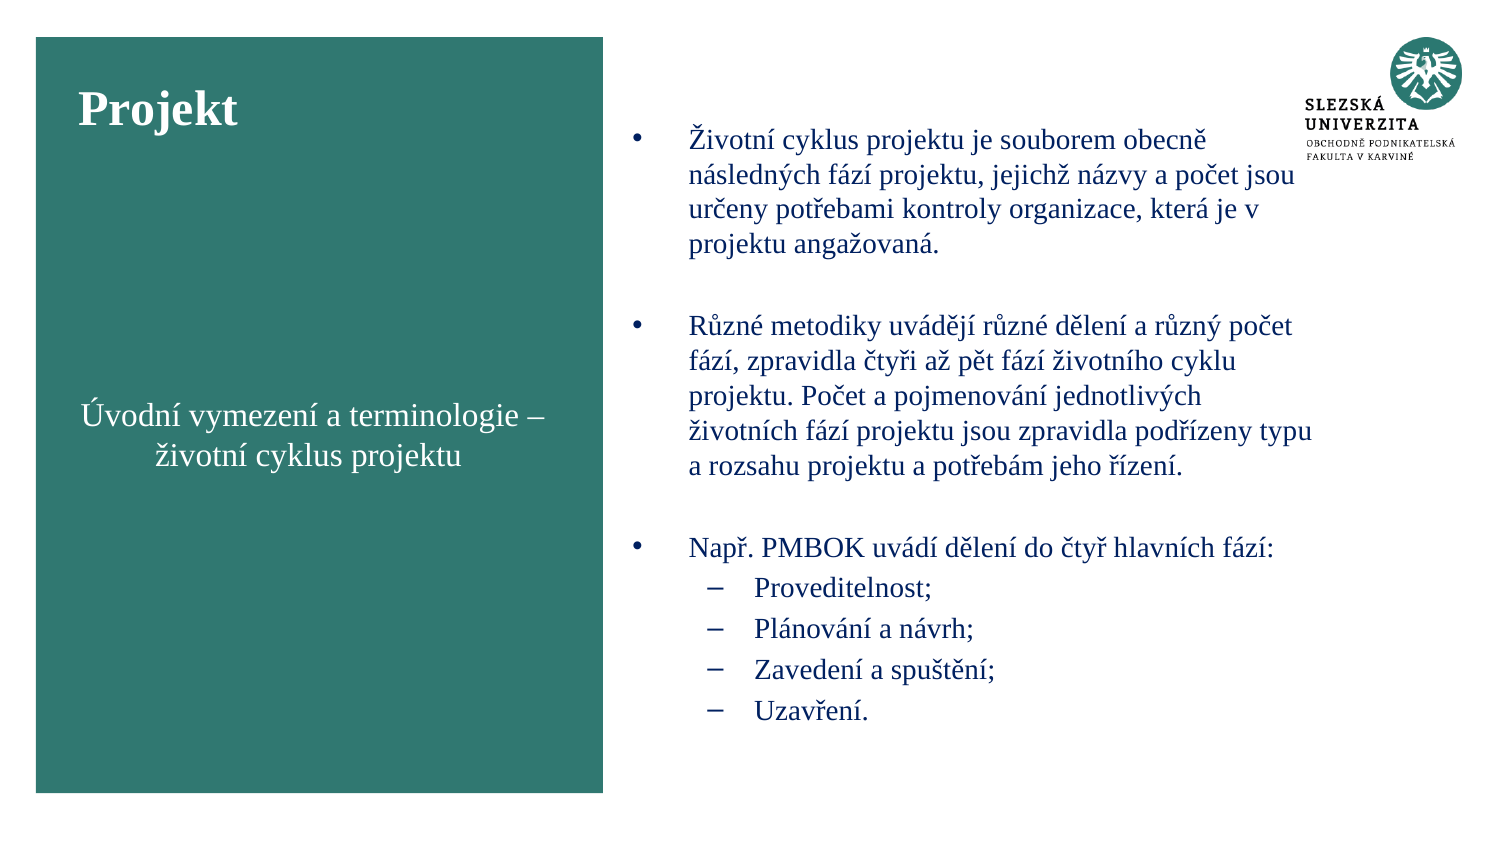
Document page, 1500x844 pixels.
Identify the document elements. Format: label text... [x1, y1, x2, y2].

text_box Životní cyklus projektu je souborem obecně následných fází projektu, jejichž názvy a počet jsou určeny potřebami kontroly organizace, která je v projektu angažovaná. Různé metodiky uvádějí různé dělení a různý počet fází, zpravidla čtyři až pět fází životního cyklu projektu. Počet a pojmenování jednotlivých životních fází projektu jsou zpravidla podřízeny typu a rozsahu projektu a potřebám jeho řízení. Např. PMBOK uvádí dělení do čtyř hlavních fází: Proveditelnost; Plánování a návrh; Zavedení a spuštění; Uzavření. [617, 30, 1329, 648]
picture [1304, 36, 1463, 160]
text_box Úvodní vymezení a terminologie – životní cyklus projektu [64, 340, 561, 753]
text_box Projekt [63, 67, 586, 340]
text_box [34, 35, 605, 795]
